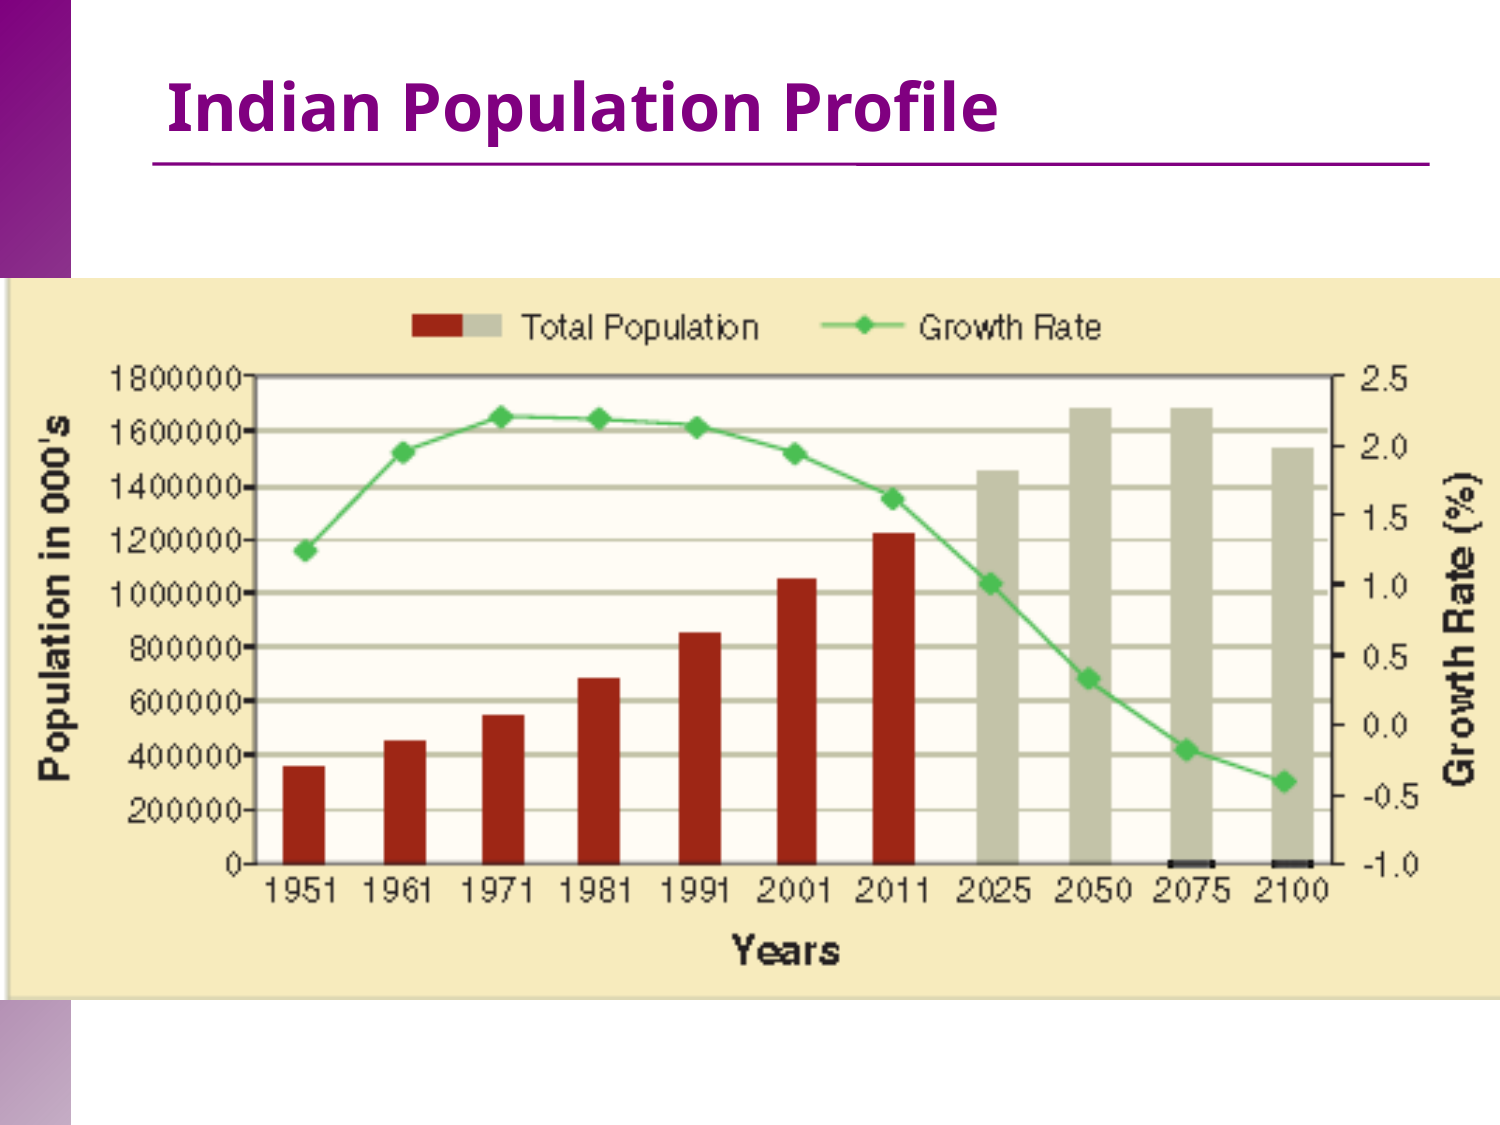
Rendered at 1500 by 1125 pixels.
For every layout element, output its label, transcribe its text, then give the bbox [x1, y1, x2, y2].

title Indian Population Profile [152, 0, 1426, 153]
picture [0, 278, 1500, 1000]
